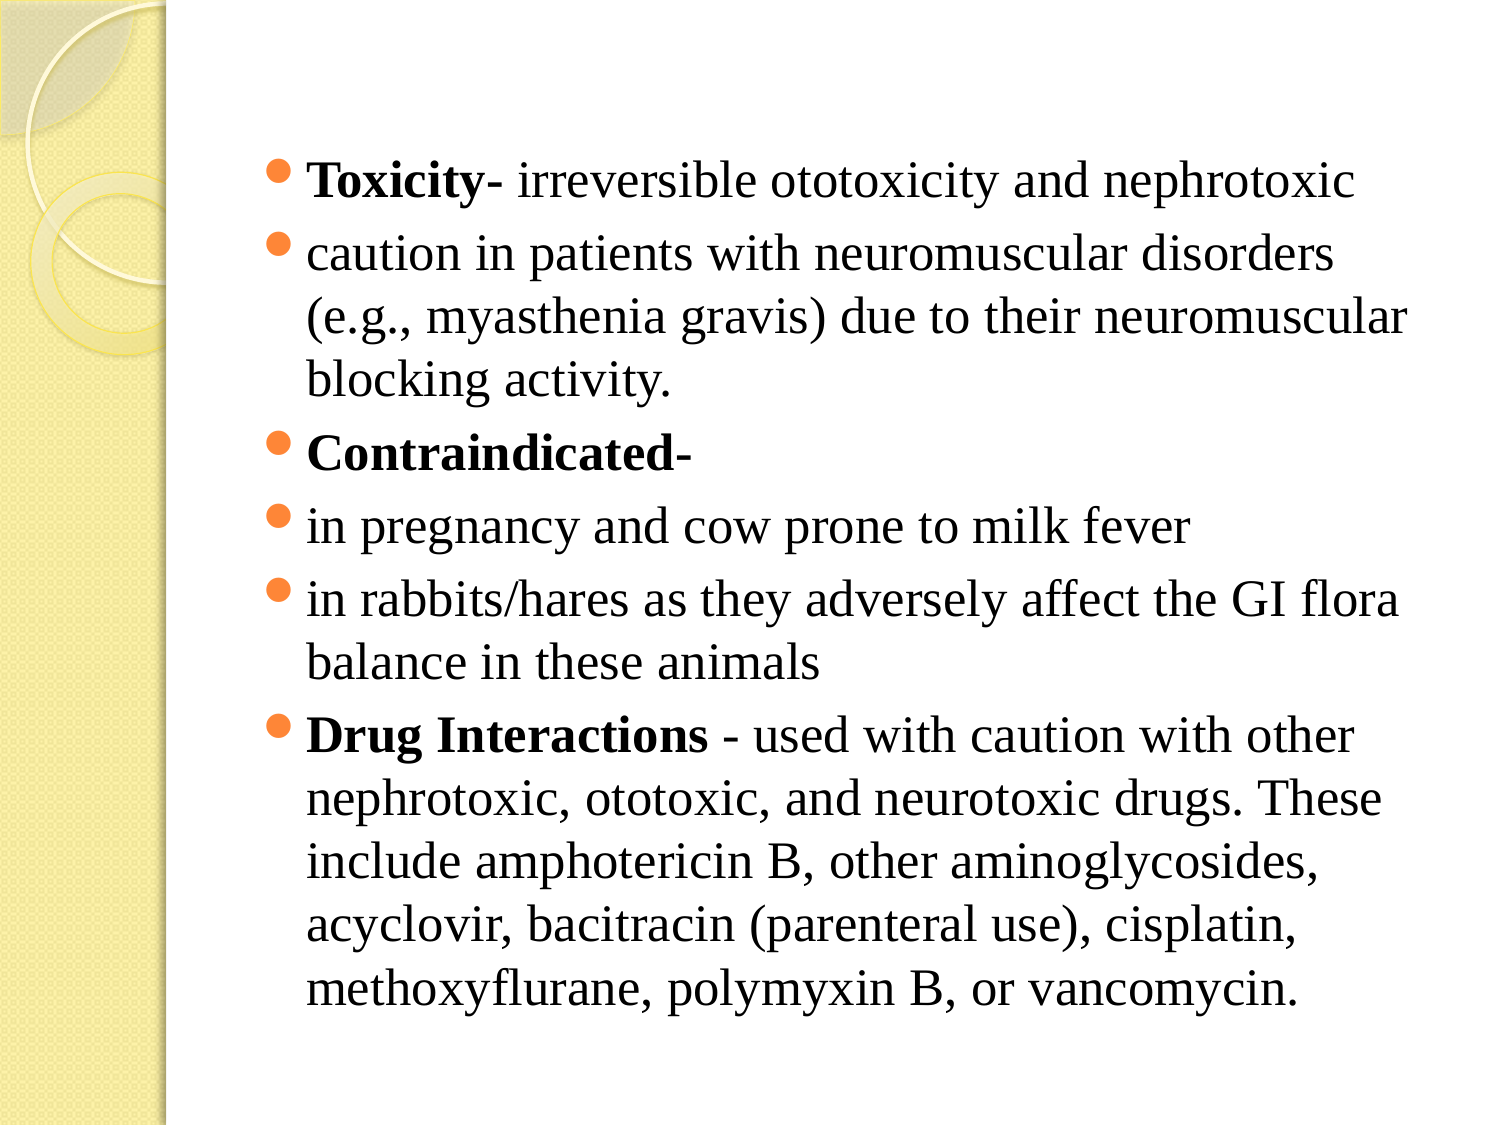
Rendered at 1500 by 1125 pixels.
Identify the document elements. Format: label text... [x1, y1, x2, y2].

list Toxicity- irreversible ototoxicity and nephrotoxic caution in patients with neuromuscular disorders (e.g., myasthenia gravis) due to their neuromuscular blocking activity. Contraindicated- in pregnancy and cow prone to milk fever in rabbits/hares as they adversely affect the GI flora balance in these animals Drug Interactions - used with caution with other nephrotoxic, ototoxic, and neurotoxic drugs. These include amphotericin B, other aminoglycosides, acyclovir, bacitracin (parenteral use), cisplatin, methoxyflurane, polymyxin B, or vancomycin. [235, 137, 1466, 1025]
